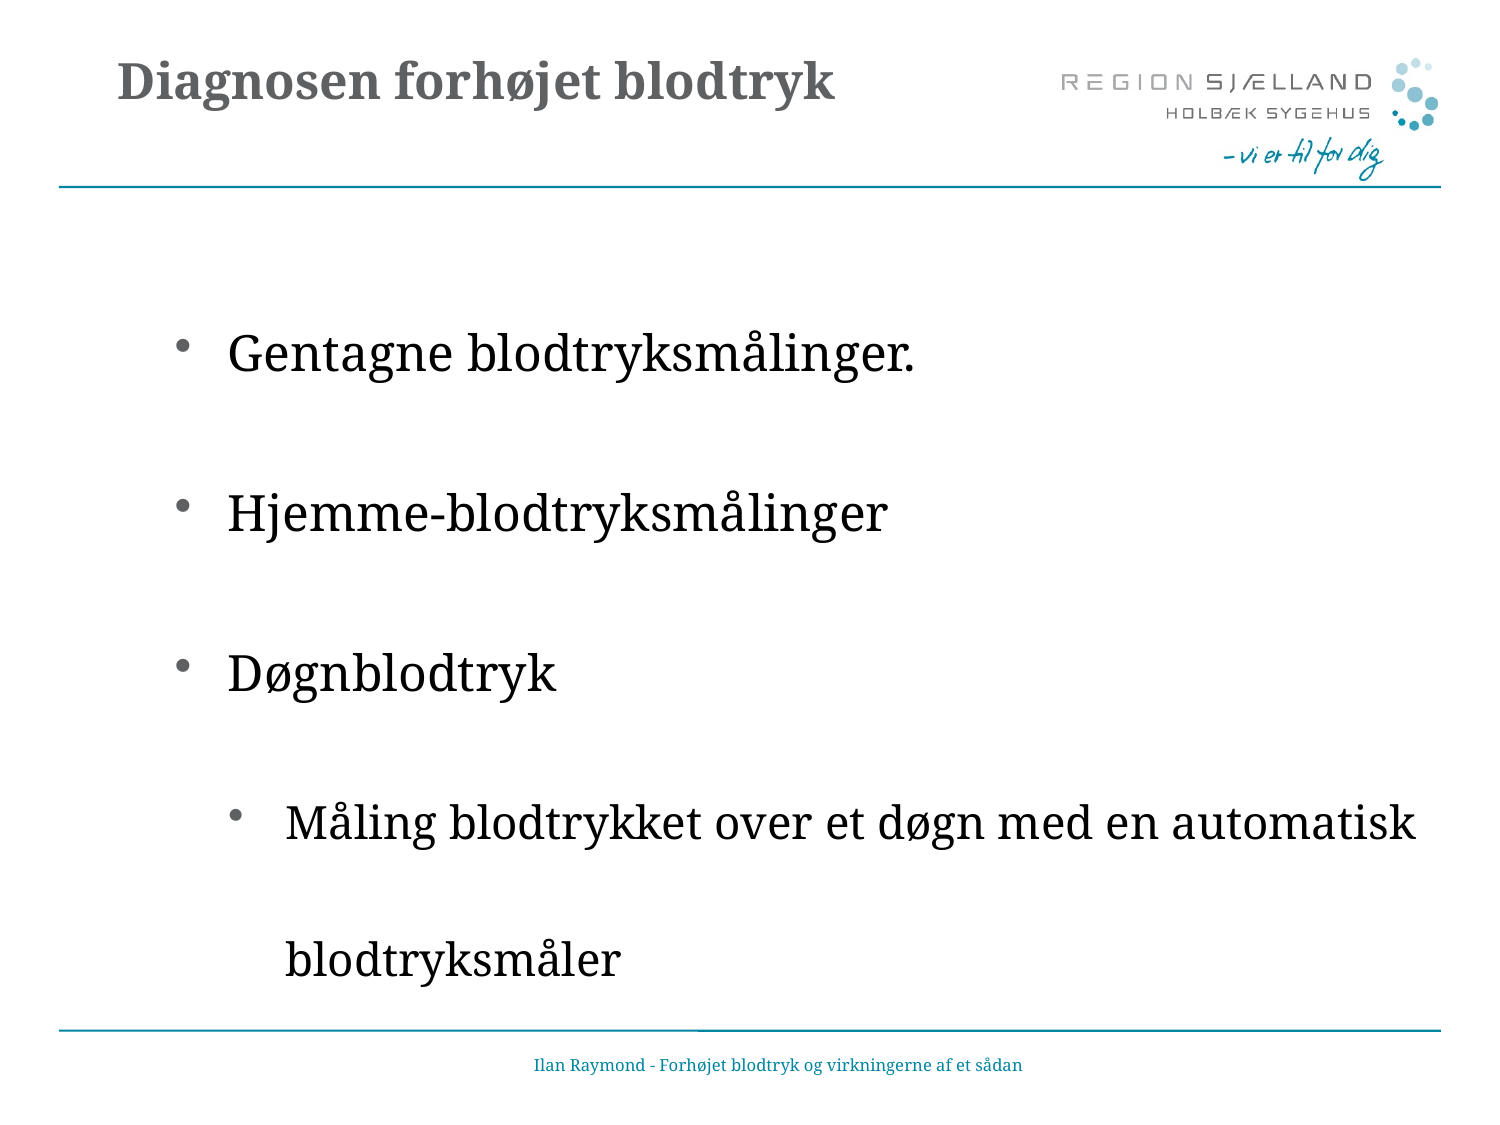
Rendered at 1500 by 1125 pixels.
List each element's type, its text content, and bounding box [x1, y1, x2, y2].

list Gentagne blodtryksmålinger. Hjemme-blodtryksmålinger Døgnblodtryk Måling blodtrykket over et døgn med en automatisk blodtryksmåler [117, 231, 1441, 1005]
picture [17, 188, 1483, 1025]
footer Ilan Raymond - Forhøjet blodtryk og virkningerne af et sådan [512, 1046, 1046, 1094]
picture [1062, 58, 1438, 181]
title Diagnosen forhøjet blodtryk [117, 50, 1100, 157]
picture [17, 1028, 1483, 1109]
